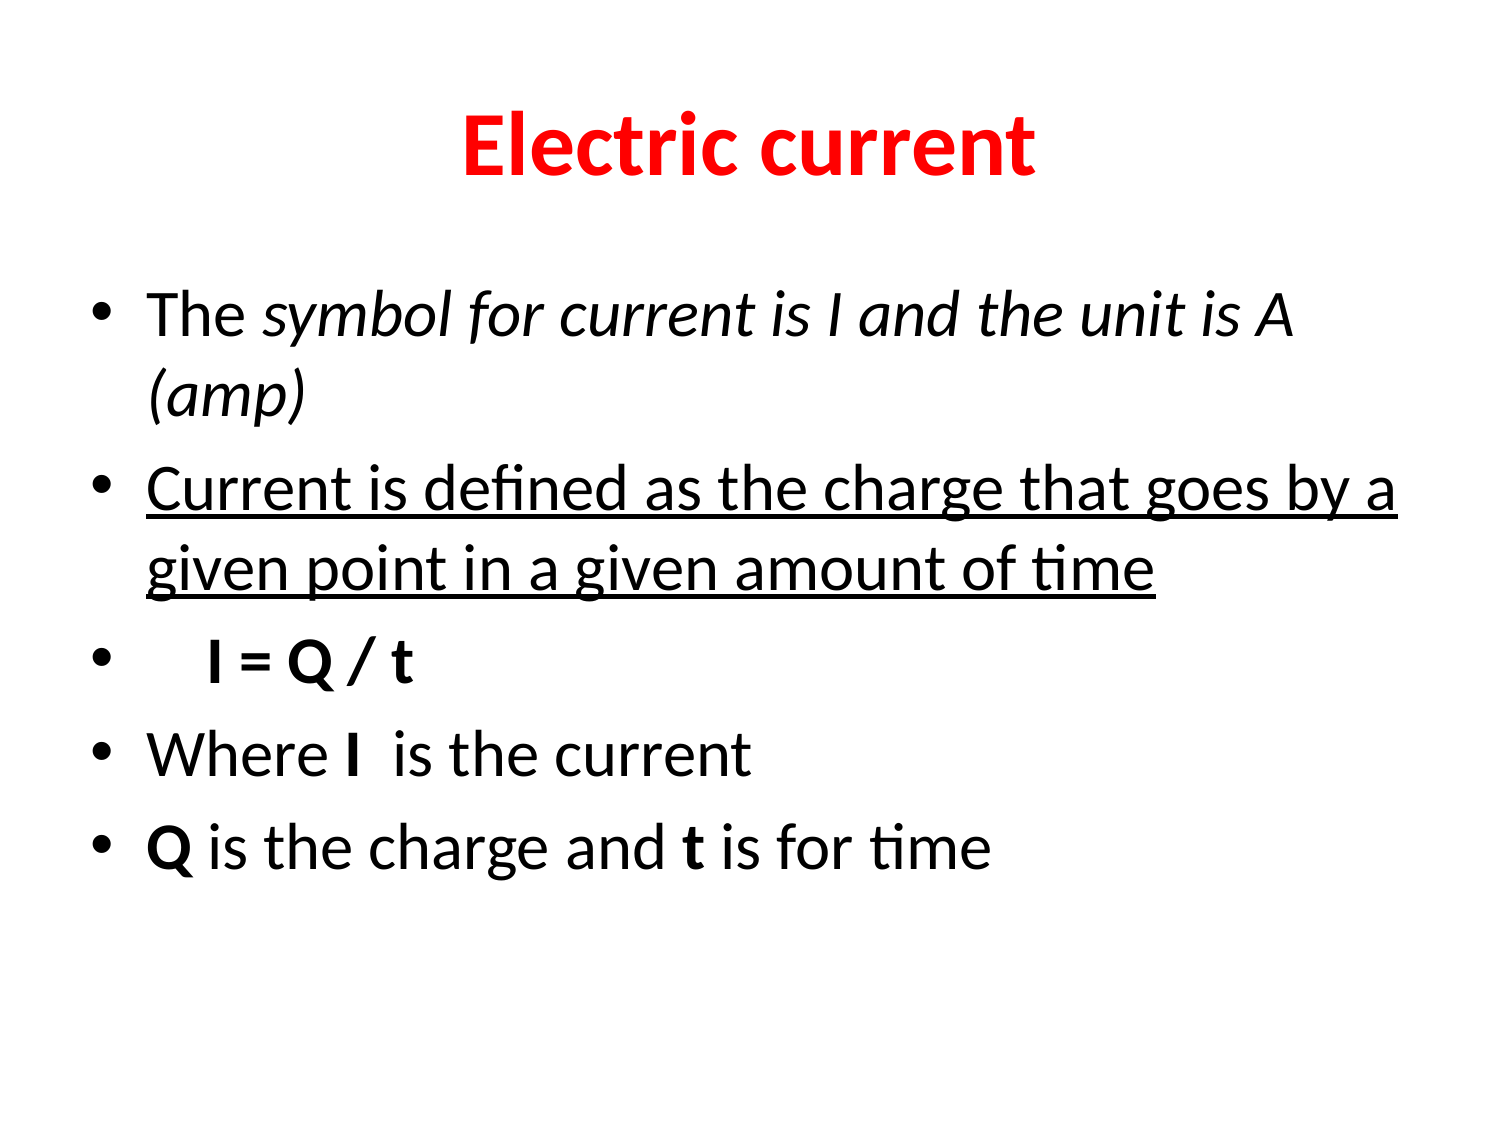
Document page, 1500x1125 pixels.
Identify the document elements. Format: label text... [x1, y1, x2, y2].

list The symbol for current is I and the unit is A (amp) Current is defined as the charge that goes by a given point in a given amount of time I = Q / t Where I is the current Q is the charge and t is for time [75, 262, 1425, 1005]
title Electric current [75, 45, 1425, 233]
